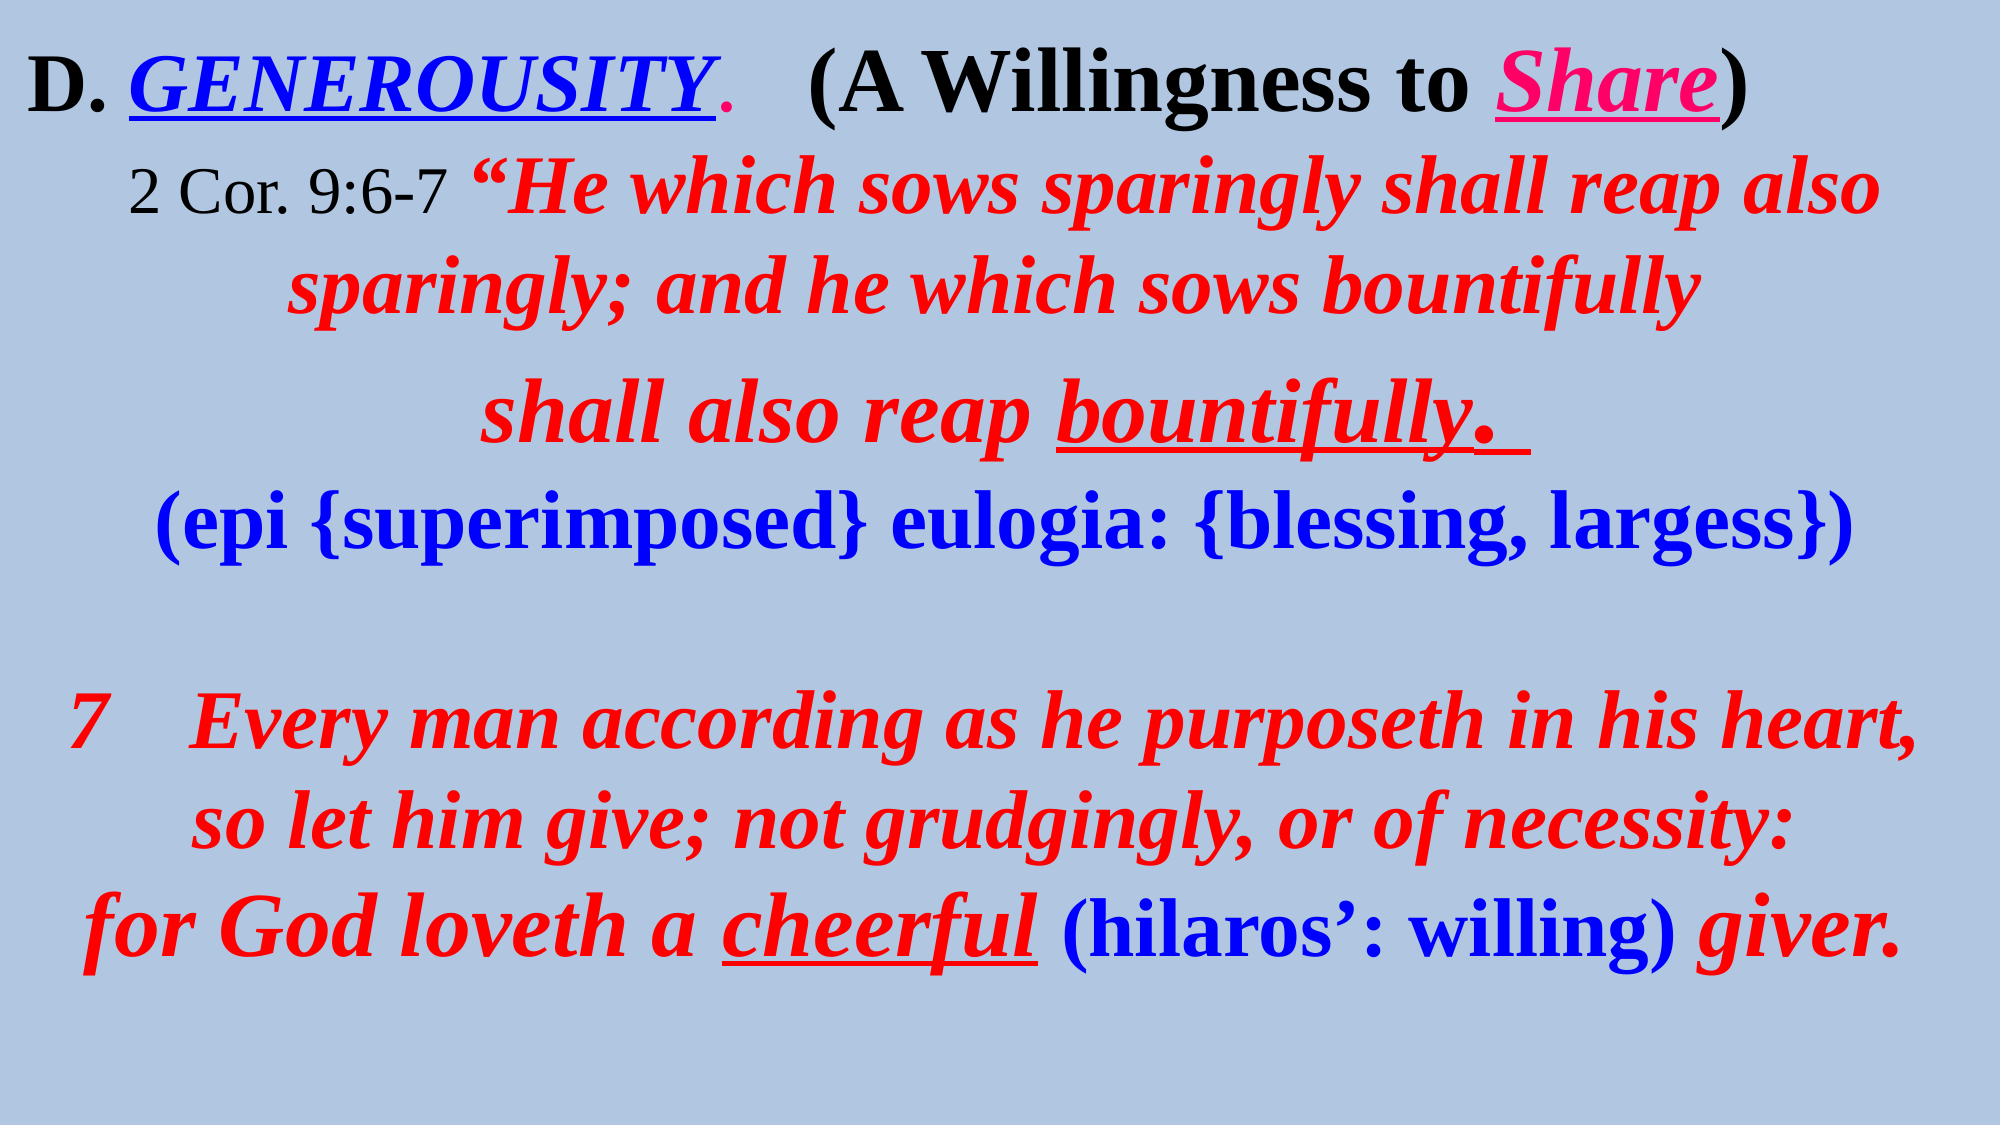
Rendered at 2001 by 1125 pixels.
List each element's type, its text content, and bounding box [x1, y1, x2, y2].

list D. GENEROUSITY. (A Willingness to Share) 2 Cor. 9:6-7 “He which sows sparingly shall reap also sparingly; and he which sows bountifully shall also reap bountifully. (epi {superimposed} eulogia: {blessing, largess}) Every man according as he purposeth in his heart, so let him give; not grudgingly, or of necessity: for God loveth a cheerful (hilaros’: willing) giver. [12, 12, 2000, 1000]
